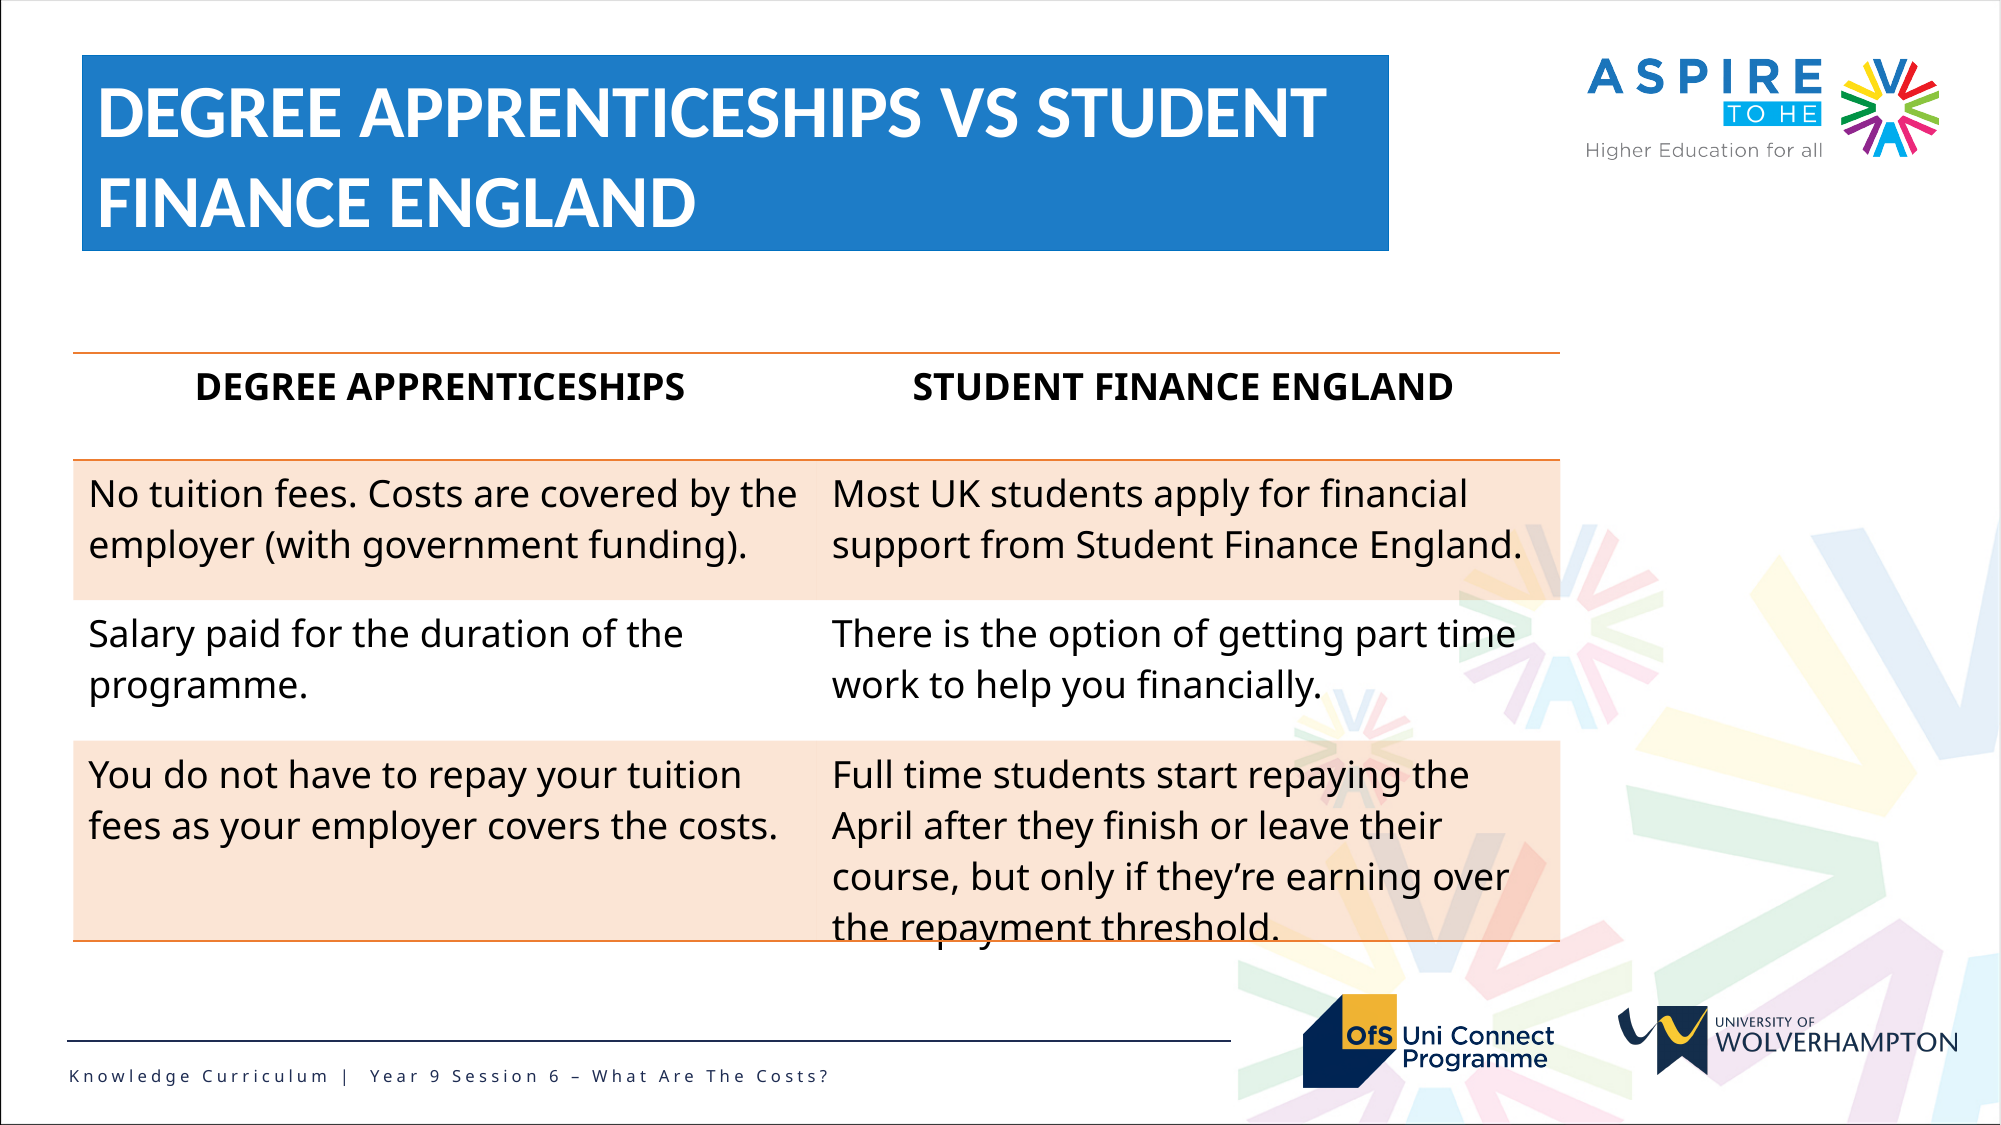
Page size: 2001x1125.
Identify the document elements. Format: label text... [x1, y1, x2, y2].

table_cell There is the option of getting part time work to help you financially. [817, 600, 1560, 741]
table_header DEGREE APPRENTICESHIPS [73, 354, 817, 459]
table_cell No tuition fees. Costs are covered by the employer (with government funding). [73, 461, 817, 600]
table_cell Most UK students apply for financial support from Student Finance England. [817, 461, 1560, 600]
picture [0, 0, 2001, 1125]
table_header STUDENT FINANCE ENGLAND [817, 354, 1560, 459]
table_cell Full time students start repaying the April after they finish or leave their course, but only if they’re earning over the repayment threshold. [817, 741, 1560, 940]
table_cell Salary paid for the duration of the programme. [73, 600, 817, 741]
table_cell You do not have to repay your tuition fees as your employer covers the costs. [73, 741, 817, 940]
text_box DEGREE APPRENTICESHIPS VS STUDENT FINANCE ENGLAND [82, 55, 1389, 251]
